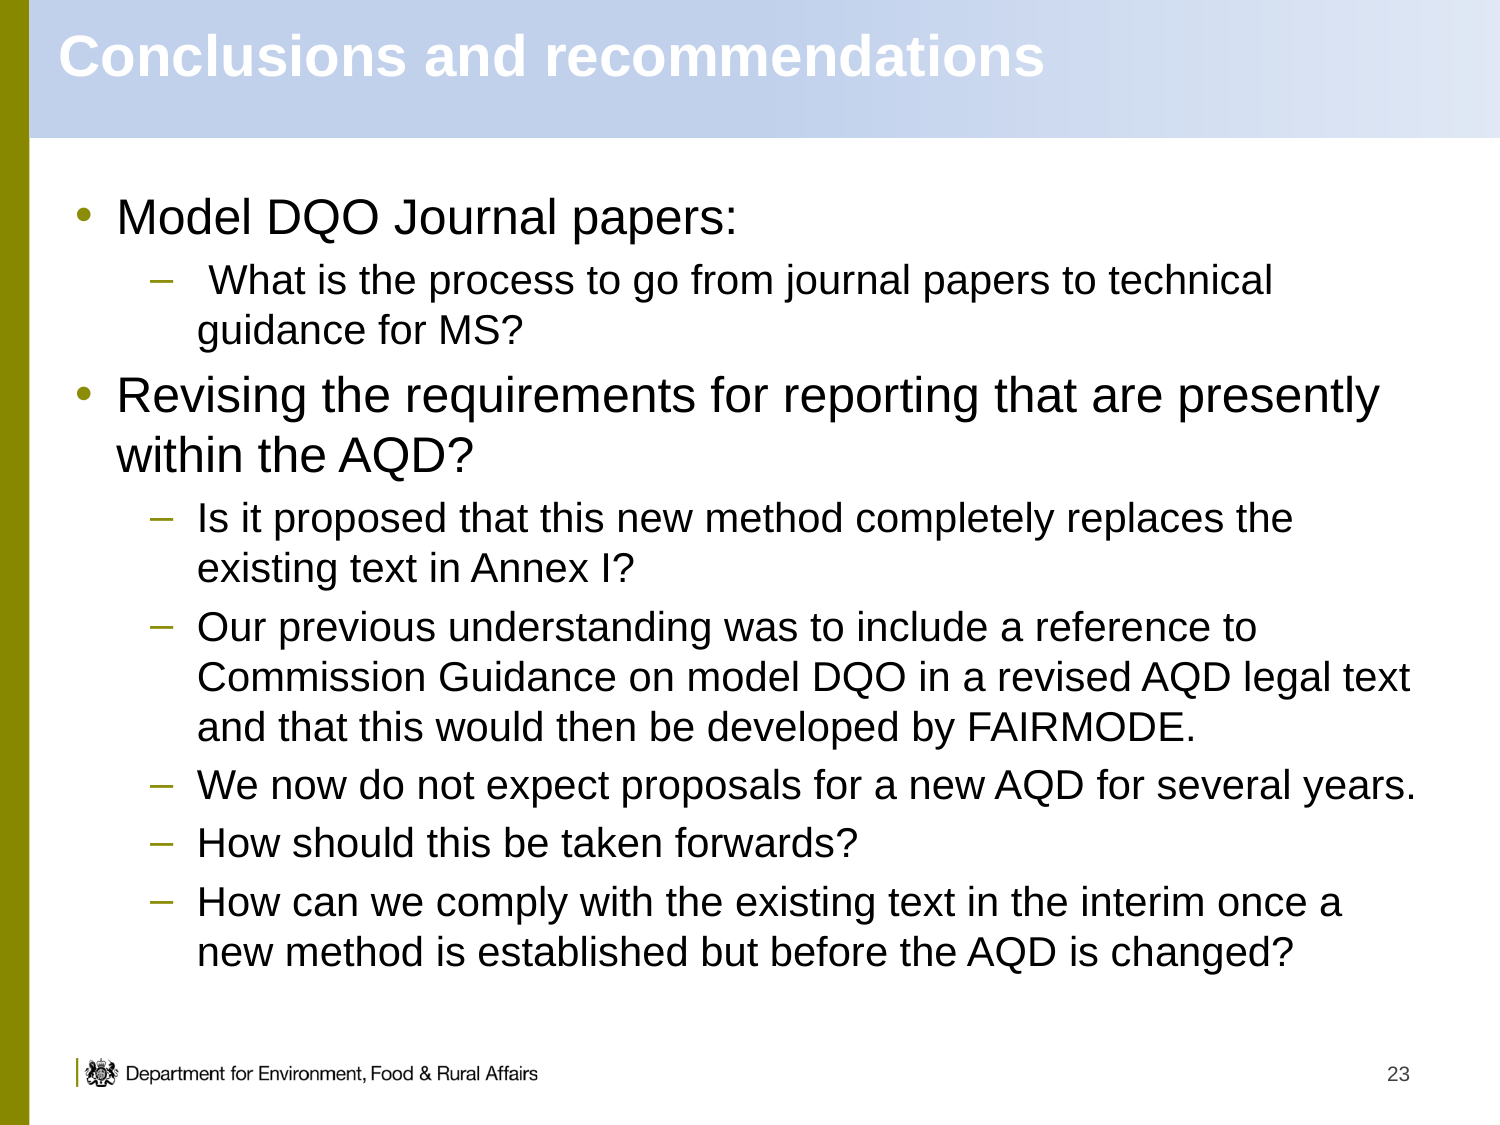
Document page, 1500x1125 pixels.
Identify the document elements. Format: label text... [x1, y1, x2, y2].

list Model DQO Journal papers: What is the process to go from journal papers to technical guidance for MS? Revising the requirements for reporting that are presently within the AQD? Is it proposed that this new method completely replaces the existing text in Annex I? Our previous understanding was to include a reference to Commission Guidance on model DQO in a revised AQD legal text and that this would then be developed by FAIRMODE. We now do not expect proposals for a new AQD for several years. How should this be taken forwards? How can we comply with the existing text in the interim once a new method is established but before the AQD is changed? [74, 184, 1426, 1006]
picture [76, 1058, 538, 1087]
slide_number 23 [1074, 1042, 1425, 1103]
title Conclusions and recommendations [29, 0, 1500, 138]
